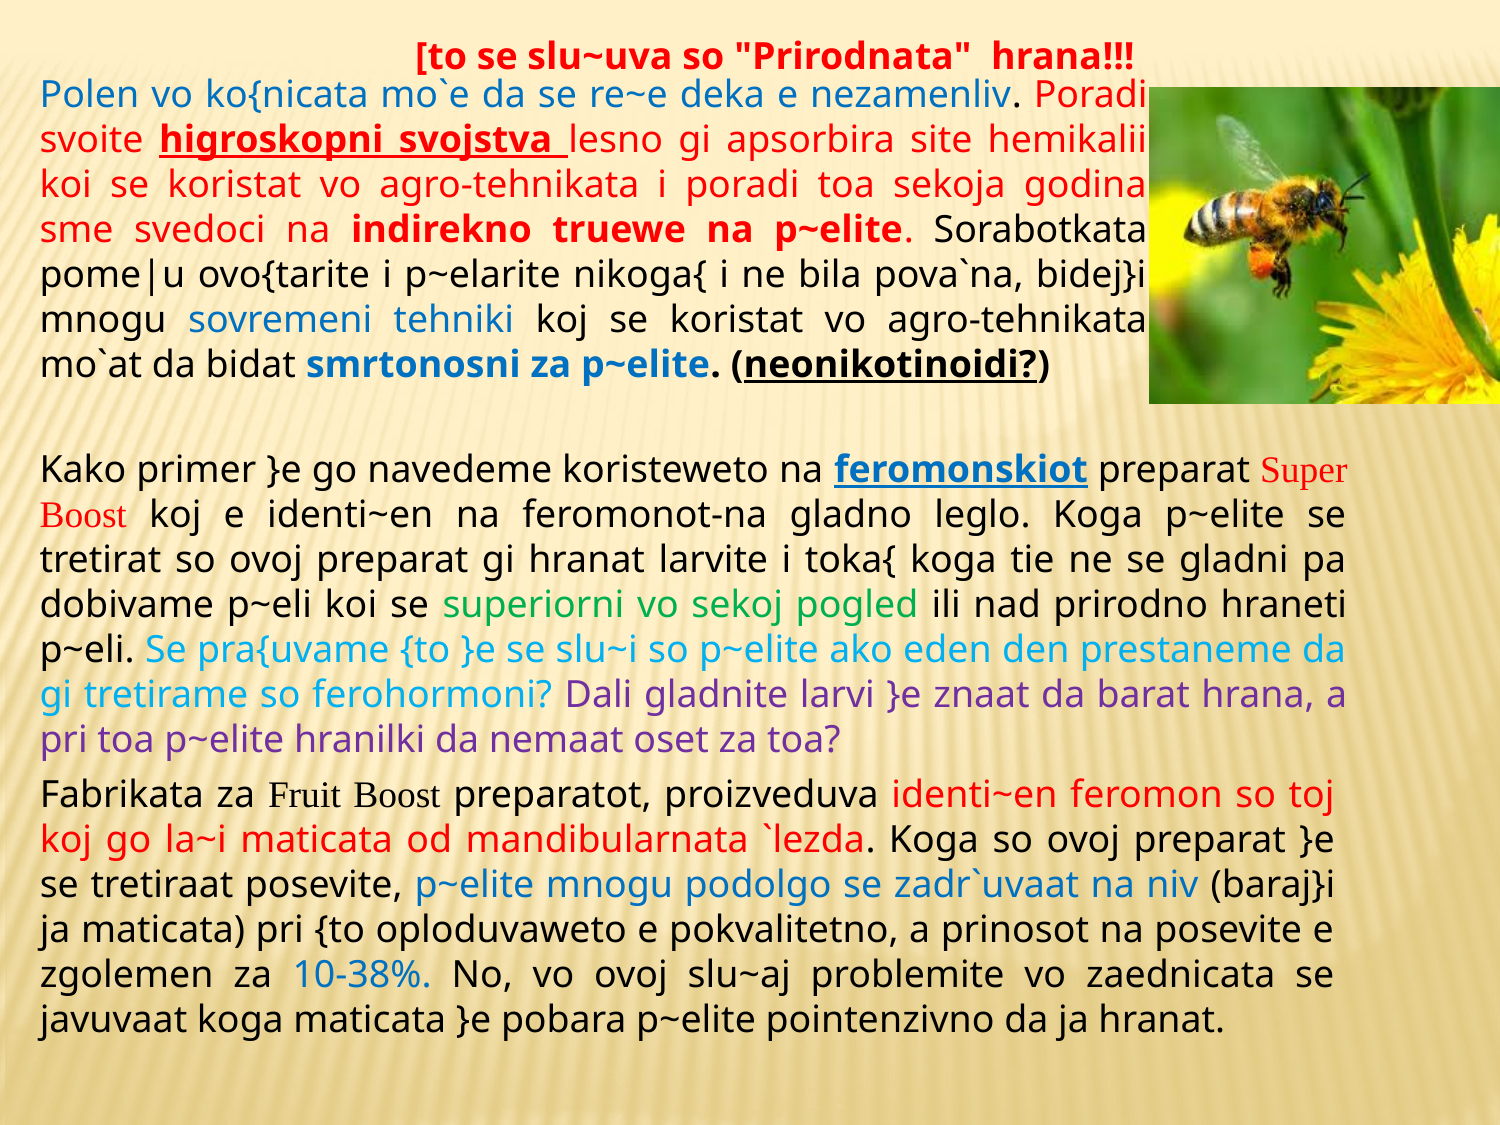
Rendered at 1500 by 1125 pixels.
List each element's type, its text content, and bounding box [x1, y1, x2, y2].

text_box Fabrikata za Fruit Boost preparatot, proizveduva identi~en feromon so toj koj go la~i maticata od mandibularnata `lezda. Koga so ovoj preparat }e se tretiraat posevite, p~elite mnogu podolgo se zadr`uvaat na niv (baraj}i ja maticata) pri {to oploduvaweto e pokvalitetno, a prinosot na posevite e zgolemen za 10-38%. No, vo ovoj slu~aj problemite vo zaednicata se javuvaat koga maticata }e pobara p~elite pointenzivno da ja hranat. [24, 762, 1350, 1048]
picture [1149, 87, 1500, 404]
text_box Kako primer }e go navedeme koristeweto na feromonskiot preparat Super Boost koj e identi~en na feromonot-na gladno leglo. Koga p~elite se tretirat so ovoj preparat gi hranat larvite i toka{ koga tie ne se gladni pa dobivame p~eli koi se superiorni vo sekoj pogled ili nad prirodno hraneti p~eli. Se pra{uvame {to }e se slu~i so p~elite ako eden den prestaneme da gi tretirame so ferohormoni? Dali gladnite larvi }e znaat da barat hrana, a pri toa p~elite hranilki da nemaat oset za toa? [24, 437, 1363, 768]
text_box Polen vo ko{nicata mo`e da se re~e deka e nezamenliv. Poradi svoite higroskopni svojstva lesno gi apsorbira site hemikalii koi se koristat vo agro-tehnikata i poradi toa sekoja godina sme svedoci na indirekno truewe na p~elite. Sorabotkata pome|u ovo{tarite i p~elarite nikoga{ i ne bila pova`na, bidej}i mnogu sovremeni tehniki koj se koristat vo agro-tehnikata mo`at da bidat smrtonosni za p~elite. (neonikotinoidi?) [24, 62, 1163, 393]
text_box [to se slu~uva so "Prirodnata" hrana!!! [212, 24, 1338, 85]
